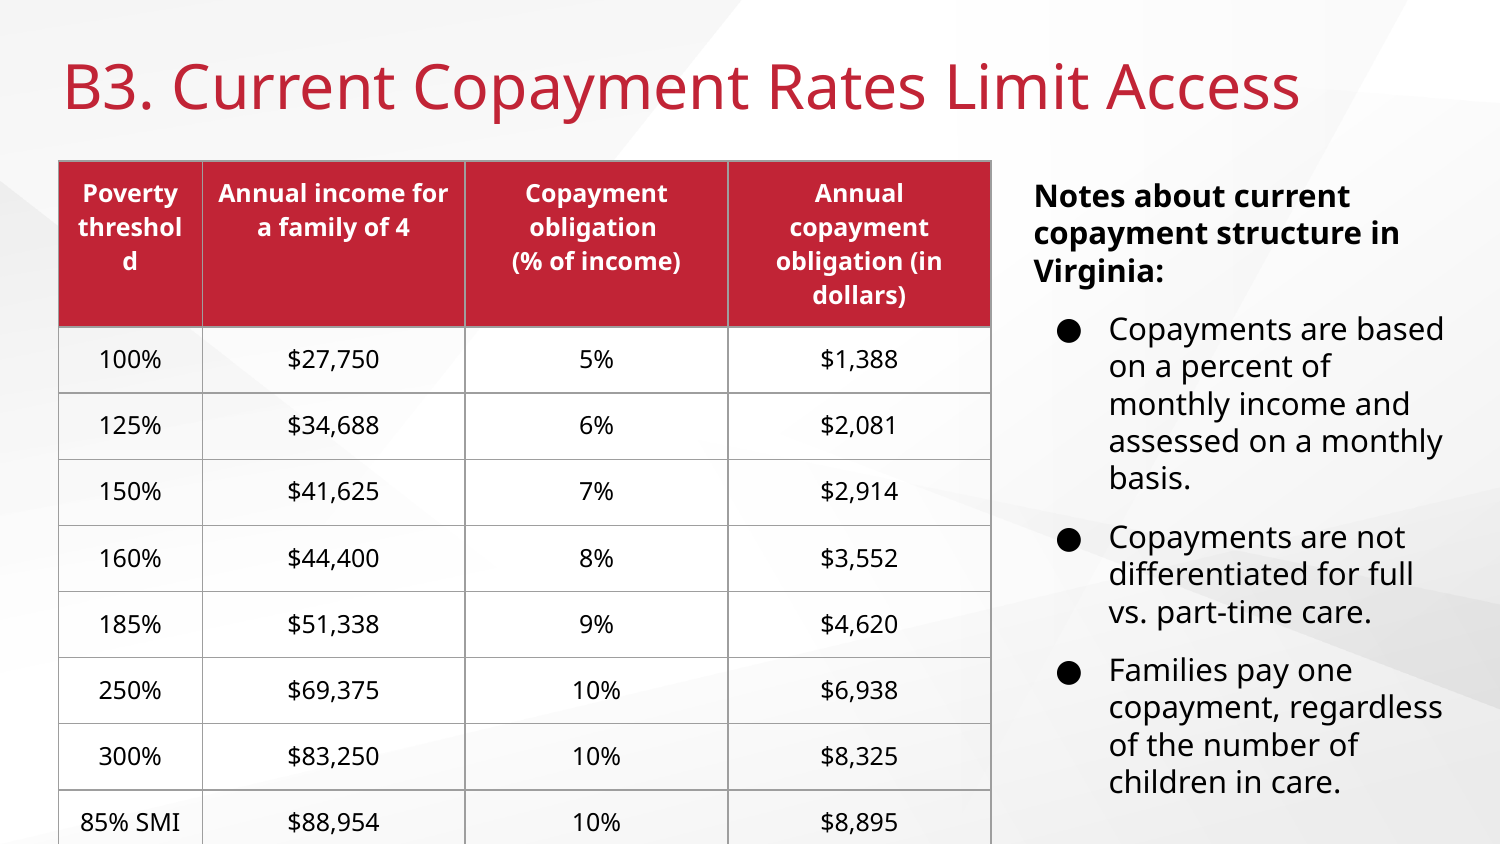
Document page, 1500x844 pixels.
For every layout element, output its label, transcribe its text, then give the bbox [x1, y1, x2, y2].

table_cell 160% [59, 526, 202, 591]
table_cell 85% SMI [59, 791, 202, 844]
title B3. Current Copayment Rates Limit Access [51, 41, 1449, 136]
picture [0, 0, 1500, 844]
table_cell 125% [59, 394, 202, 459]
table_header Poverty threshold [59, 162, 202, 326]
table_cell 5% [466, 328, 727, 392]
table_cell 300% [59, 724, 202, 789]
table_cell $44,400 [203, 526, 464, 591]
table_cell $83,250 [203, 724, 464, 789]
table_cell $4,620 [729, 592, 990, 657]
table_cell 8% [466, 526, 727, 591]
table_cell $2,914 [729, 460, 990, 525]
table_header Annual copayment obligation (in dollars) [729, 162, 990, 326]
table_cell 9% [466, 592, 727, 657]
table_cell 10% [466, 791, 727, 844]
table_header Annual income for a family of 4 [203, 162, 464, 326]
table_cell 7% [466, 460, 727, 525]
table_cell $6,938 [729, 658, 990, 723]
table_cell 10% [466, 724, 727, 789]
table_cell $1,388 [729, 328, 990, 392]
table_cell 10% [466, 658, 727, 723]
table_cell 150% [59, 460, 202, 525]
table_cell $34,688 [203, 394, 464, 459]
table_cell 6% [466, 394, 727, 459]
table_cell 100% [59, 328, 202, 392]
table_header Copayment obligation (% of income) [466, 162, 727, 326]
table_cell $2,081 [729, 394, 990, 459]
table_cell $51,338 [203, 592, 464, 657]
table_cell $88,954 [203, 791, 464, 844]
table_cell $27,750 [203, 328, 464, 392]
table_cell 185% [59, 592, 202, 657]
table_cell $8,325 [729, 724, 990, 789]
text_box Notes about current copayment structure in Virginia: Copayments are based on a percent of monthly income and assessed on a monthly basis. Copayments are not differentiated for full vs. part-time care. Families pay one copayment, regardless of the number of children in care. [1018, 160, 1469, 816]
table_cell $3,552 [729, 526, 990, 591]
table_cell 250% [59, 658, 202, 723]
table_cell $69,375 [203, 658, 464, 723]
table_cell $41,625 [203, 460, 464, 525]
table_cell $8,895 [729, 791, 990, 844]
